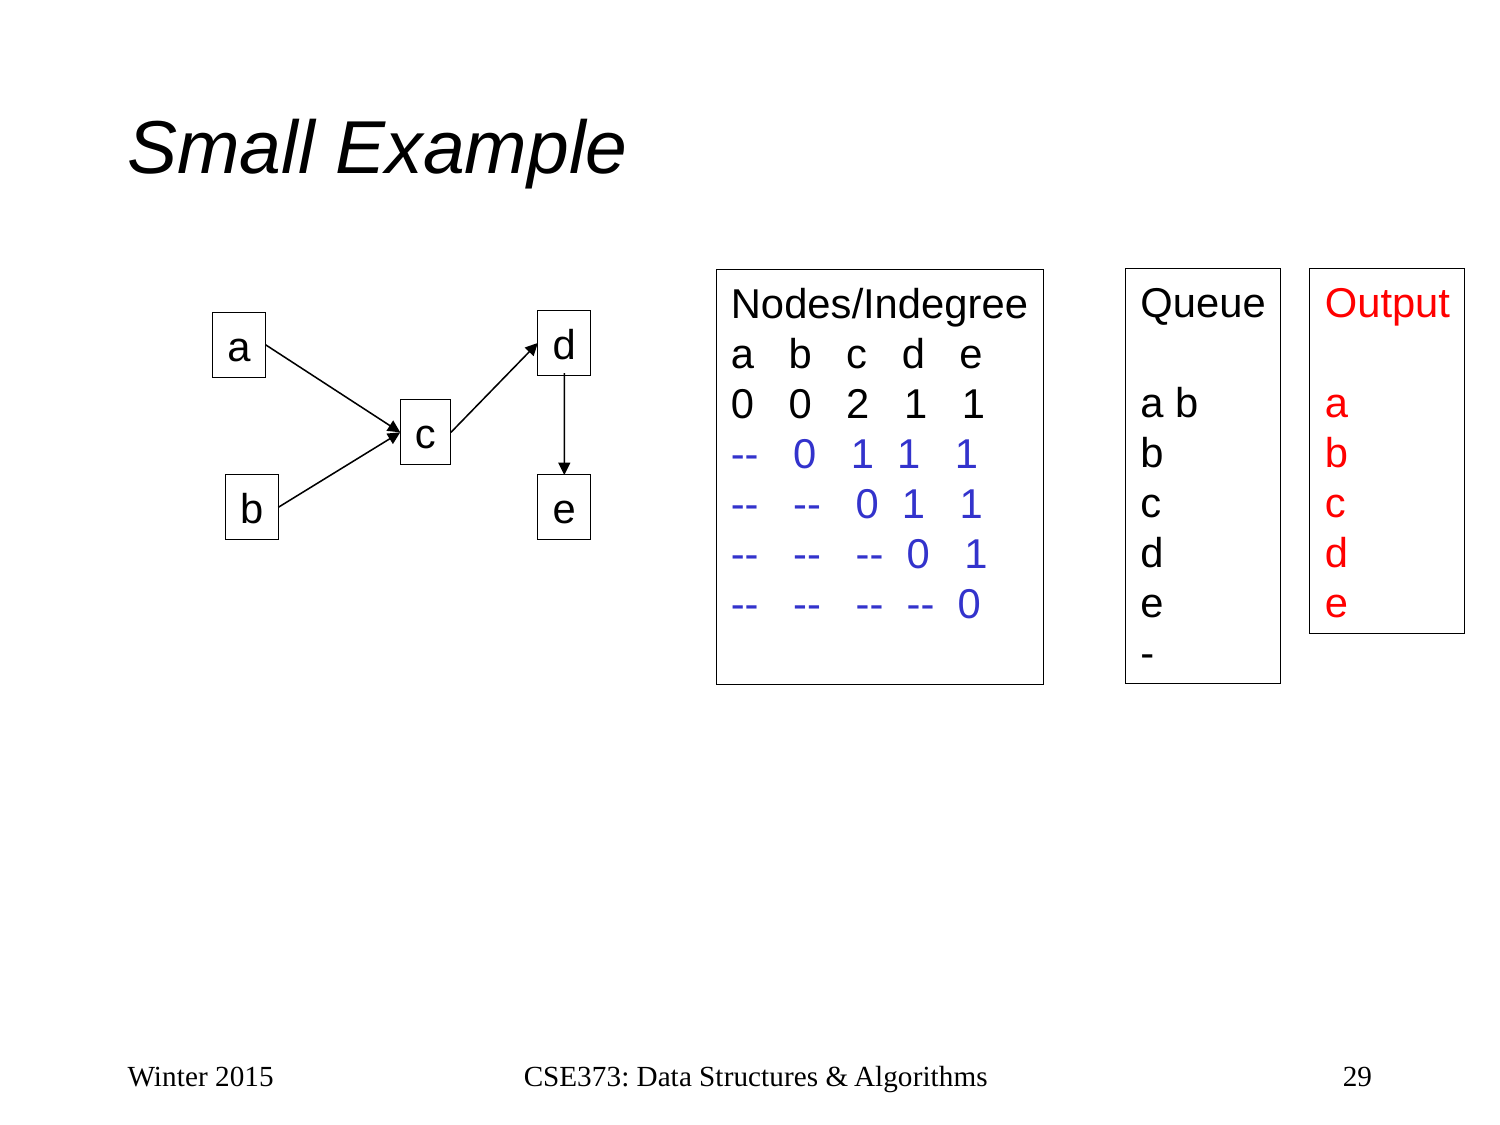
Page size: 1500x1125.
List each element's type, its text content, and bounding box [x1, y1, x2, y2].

text_box a [212, 312, 266, 378]
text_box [265, 344, 401, 433]
slide_number Winter 2015 [112, 1049, 426, 1125]
title Small Example [112, 49, 1388, 238]
slide_number 29 [1074, 1049, 1388, 1125]
text_box b [225, 474, 279, 540]
text_box Nodes/Indegree a b c d e 0 0 2 1 1 -- 0 1 1 1 -- -- 0 1 1 -- -- -- 0 1 -- -- -- -- 0 [716, 269, 1044, 685]
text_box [278, 432, 401, 508]
text_box e [537, 474, 591, 540]
text_box d [537, 310, 591, 376]
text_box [451, 343, 538, 434]
text_box Queue a b b c d e - [1125, 268, 1281, 684]
text_box c [405, 399, 451, 465]
text_box Output a b c d e [1309, 268, 1465, 634]
footer CSE373: Data Structures & Algorithms [474, 1049, 1038, 1125]
